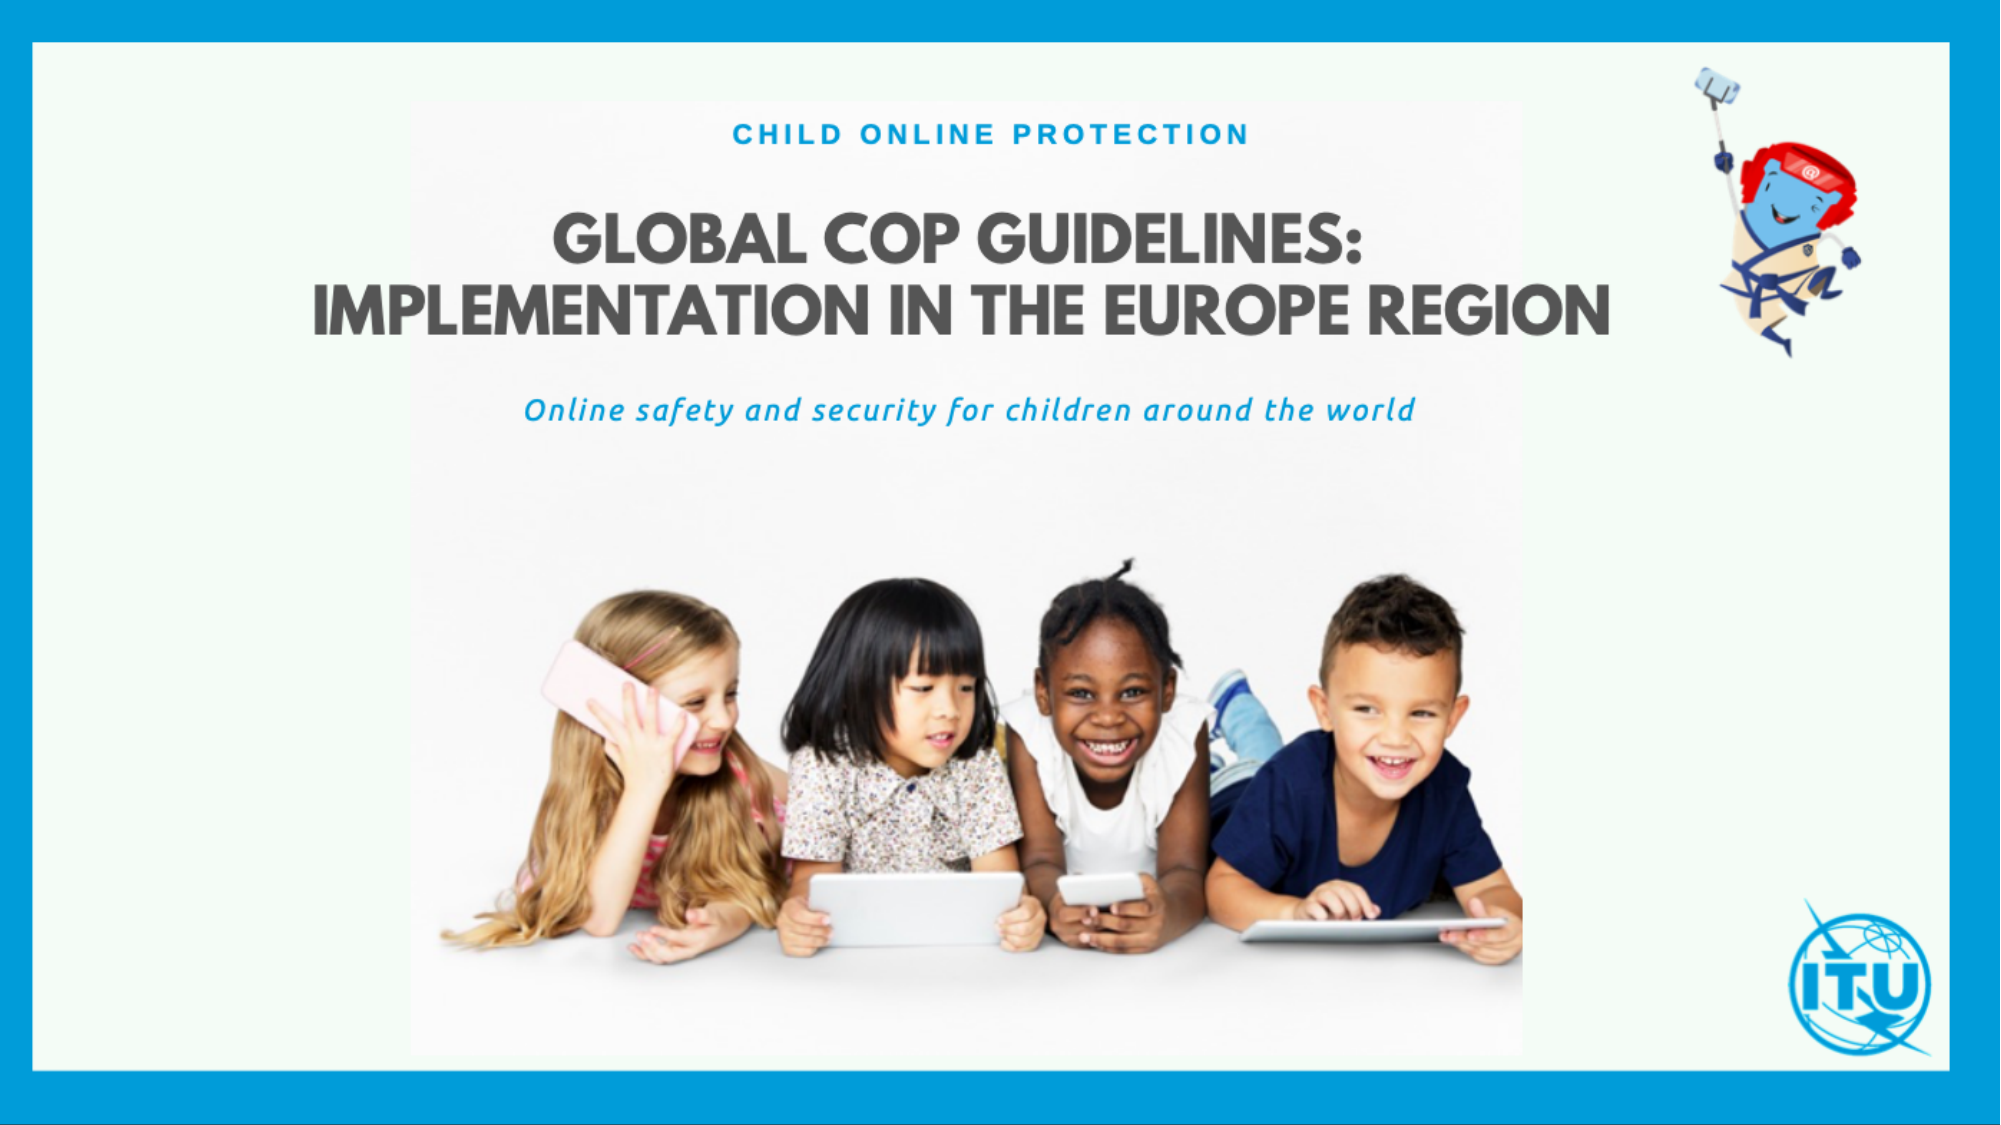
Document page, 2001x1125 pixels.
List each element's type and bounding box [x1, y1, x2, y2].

picture [33, 43, 1949, 1071]
